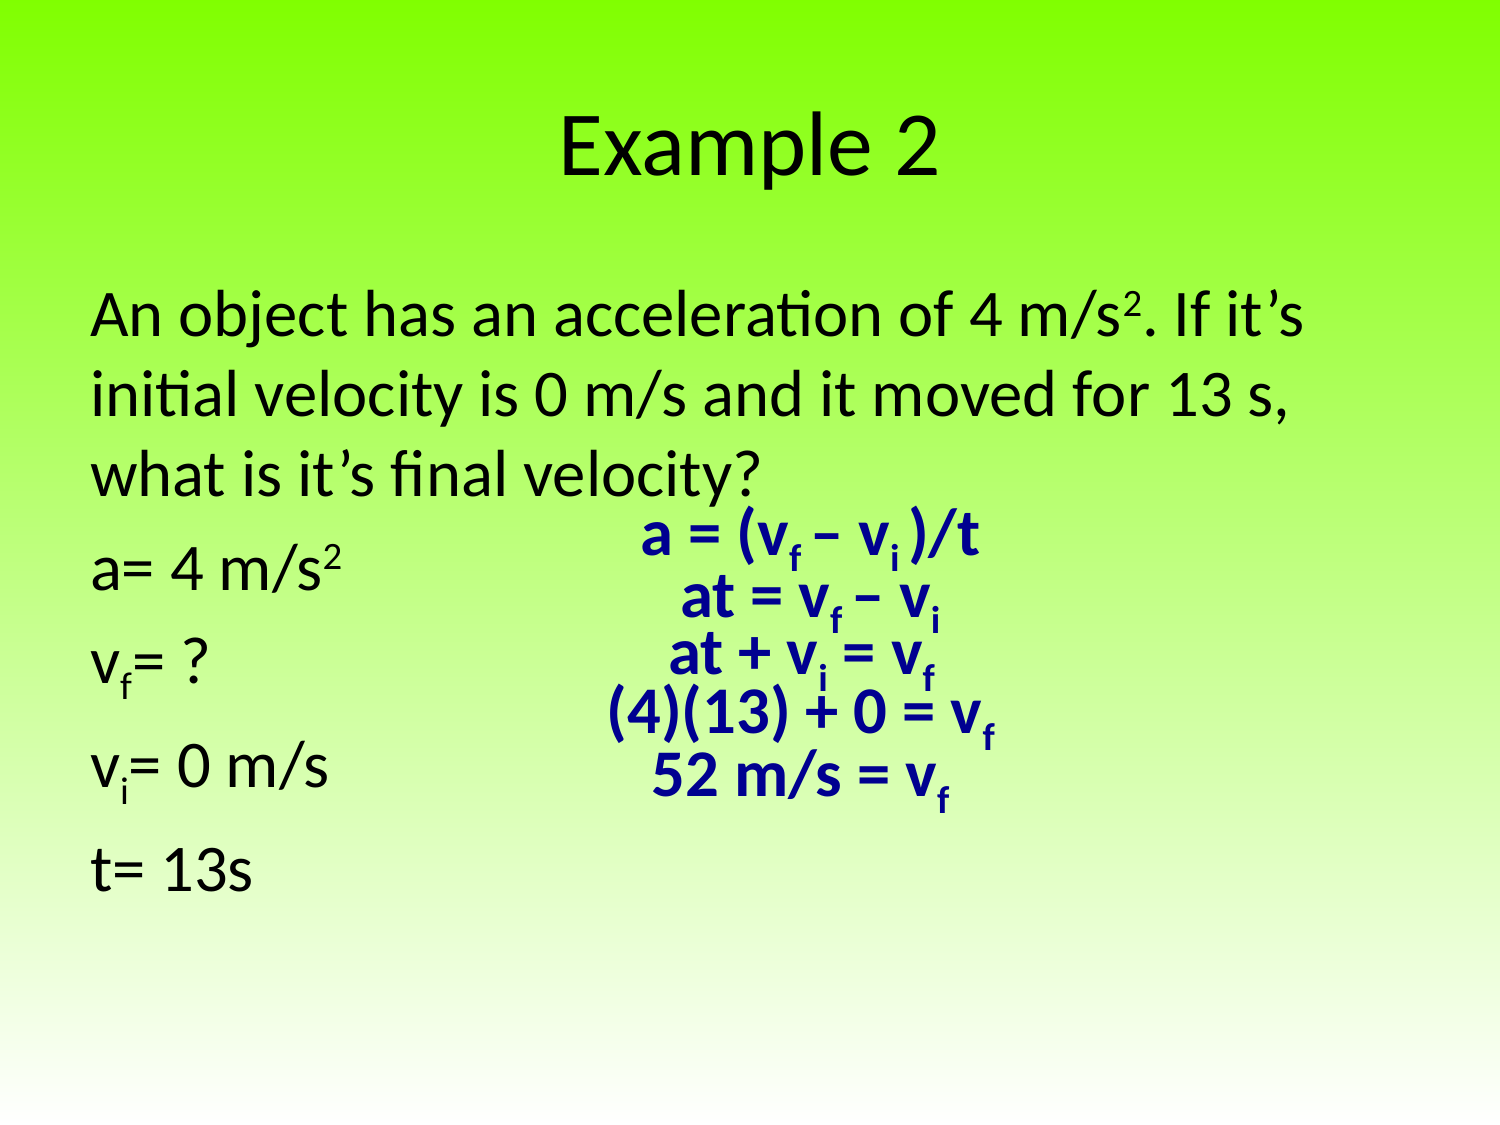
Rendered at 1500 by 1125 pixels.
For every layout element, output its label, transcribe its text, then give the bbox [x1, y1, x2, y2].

text_box a = (vf – vi )/t [625, 481, 996, 588]
text_box (4)(13) + 0 = vf [591, 659, 1028, 766]
text_box at + vi = vf [653, 600, 968, 659]
text_box at = vf – vi [664, 543, 956, 600]
list An object has an acceleration of 4 m/s2. If it’s initial velocity is 0 m/s and it moved for 13 s, what is it’s final velocity? a= 4 m/s2 vf= ? vi= 0 m/s t= 13s [75, 262, 1425, 1005]
title Example 2 [75, 45, 1425, 233]
text_box 52 m/s = vf [636, 722, 982, 829]
